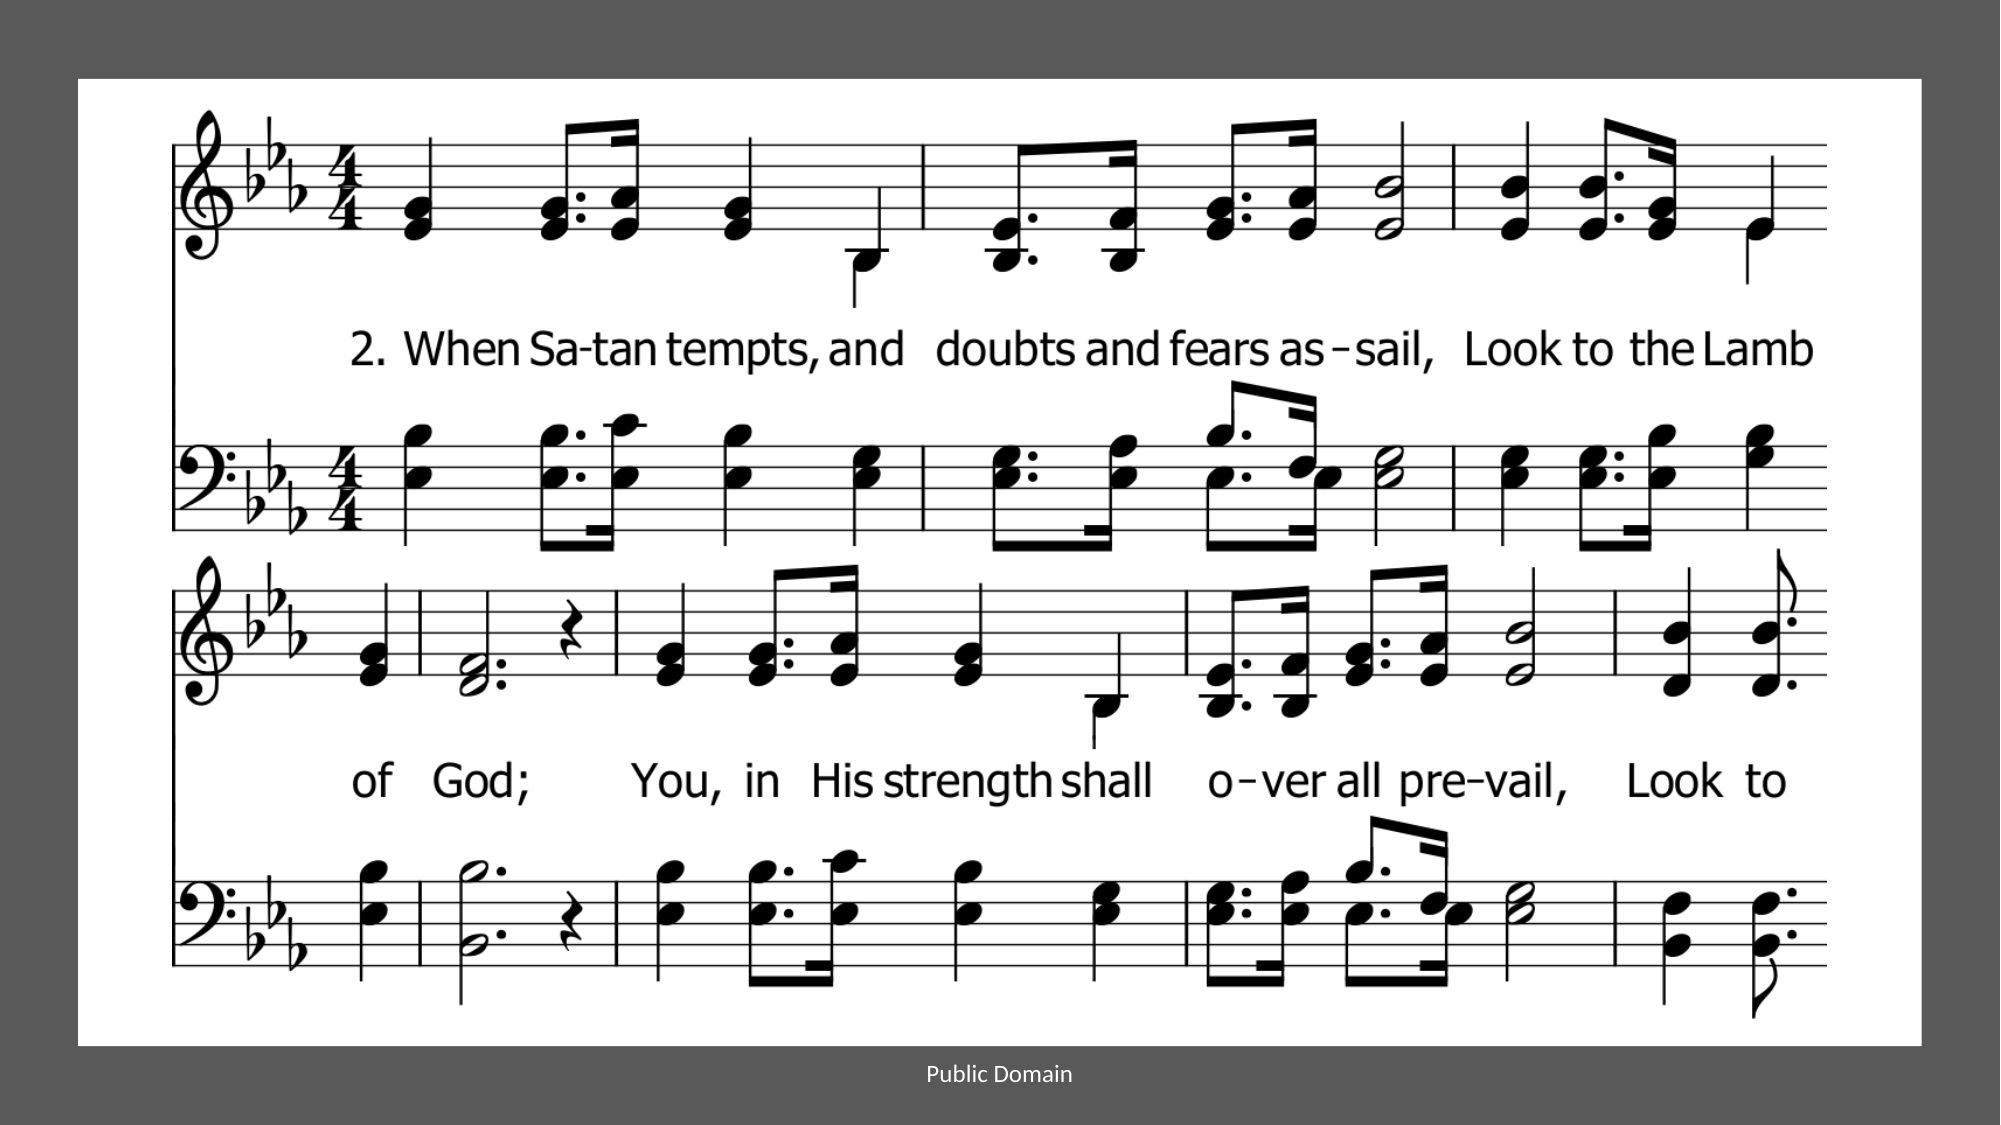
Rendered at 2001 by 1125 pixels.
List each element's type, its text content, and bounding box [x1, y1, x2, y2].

text_box [77, 78, 1923, 1047]
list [172, 105, 1828, 1020]
footer Public Domain [662, 1042, 1338, 1103]
text_box [0, 0, 2000, 1125]
